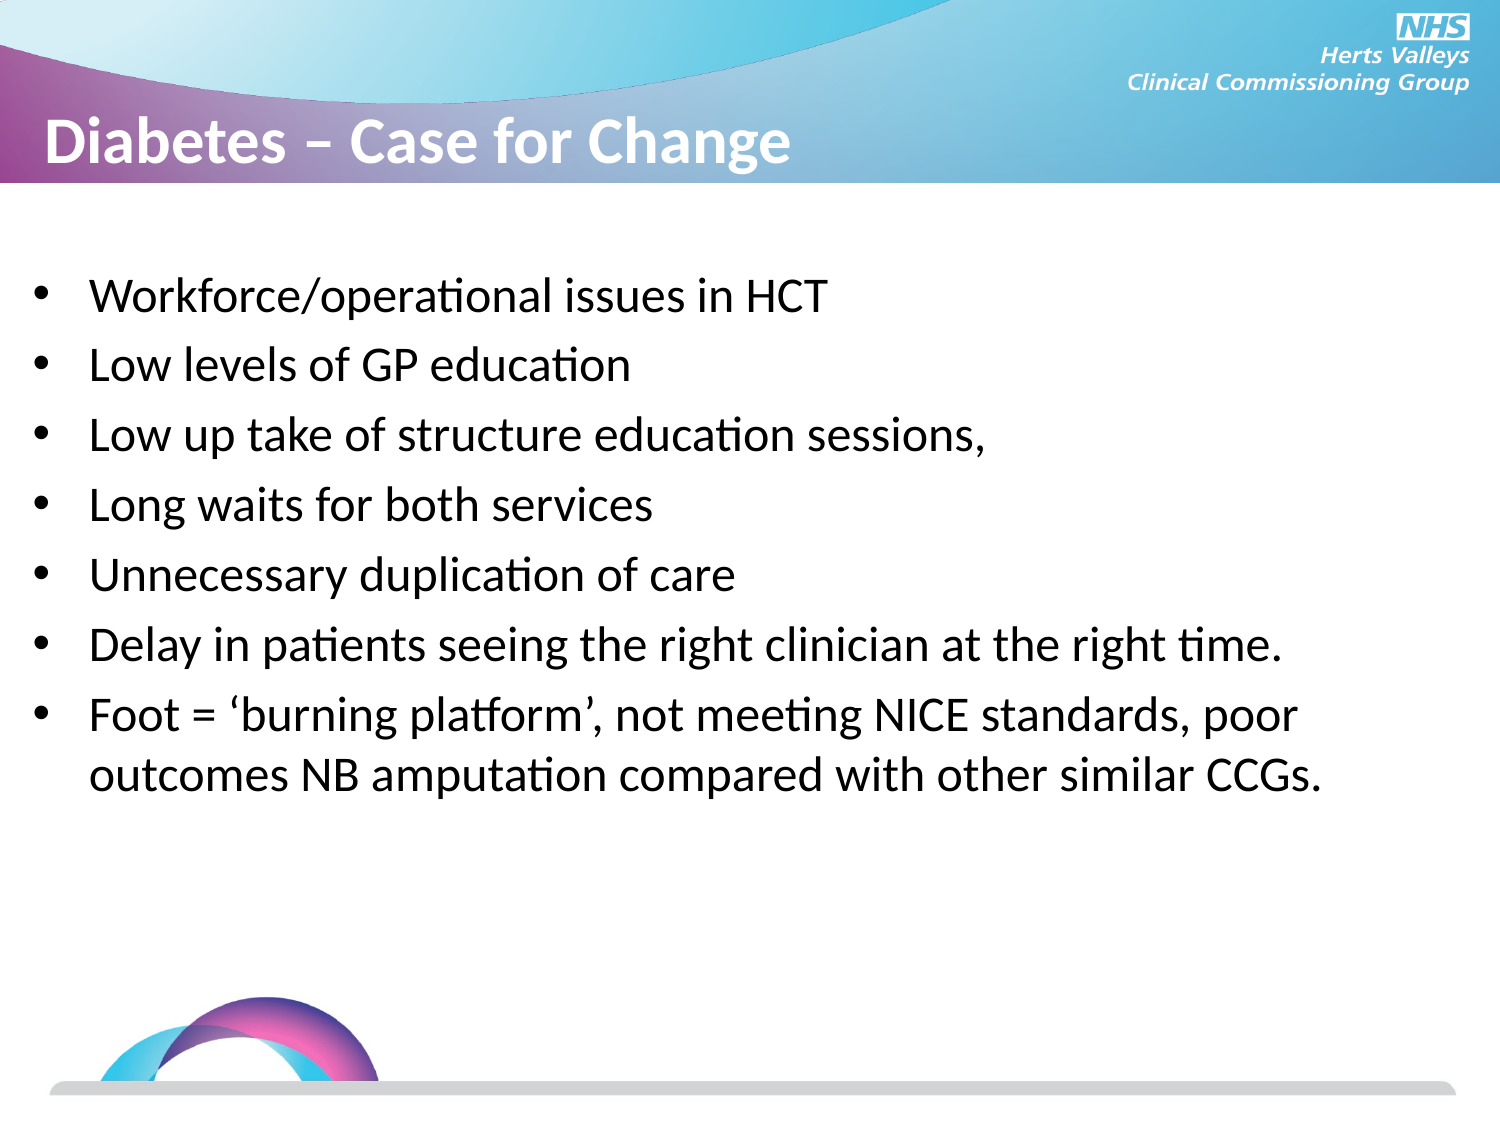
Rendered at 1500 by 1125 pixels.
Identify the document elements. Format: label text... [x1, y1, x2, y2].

picture [0, 0, 1500, 183]
list Workforce/operational issues in HCT Low levels of GP education Low up take of structure education sessions, Long waits for both services Unnecessary duplication of care Delay in patients seeing the right clinician at the right time. Foot = ‘burning platform’, not meeting NICE standards, poor outcomes NB amputation compared with other similar CCGs. [17, 184, 1483, 1012]
title Diabetes – Case for Change [29, 42, 1380, 184]
picture [0, 973, 1500, 1104]
